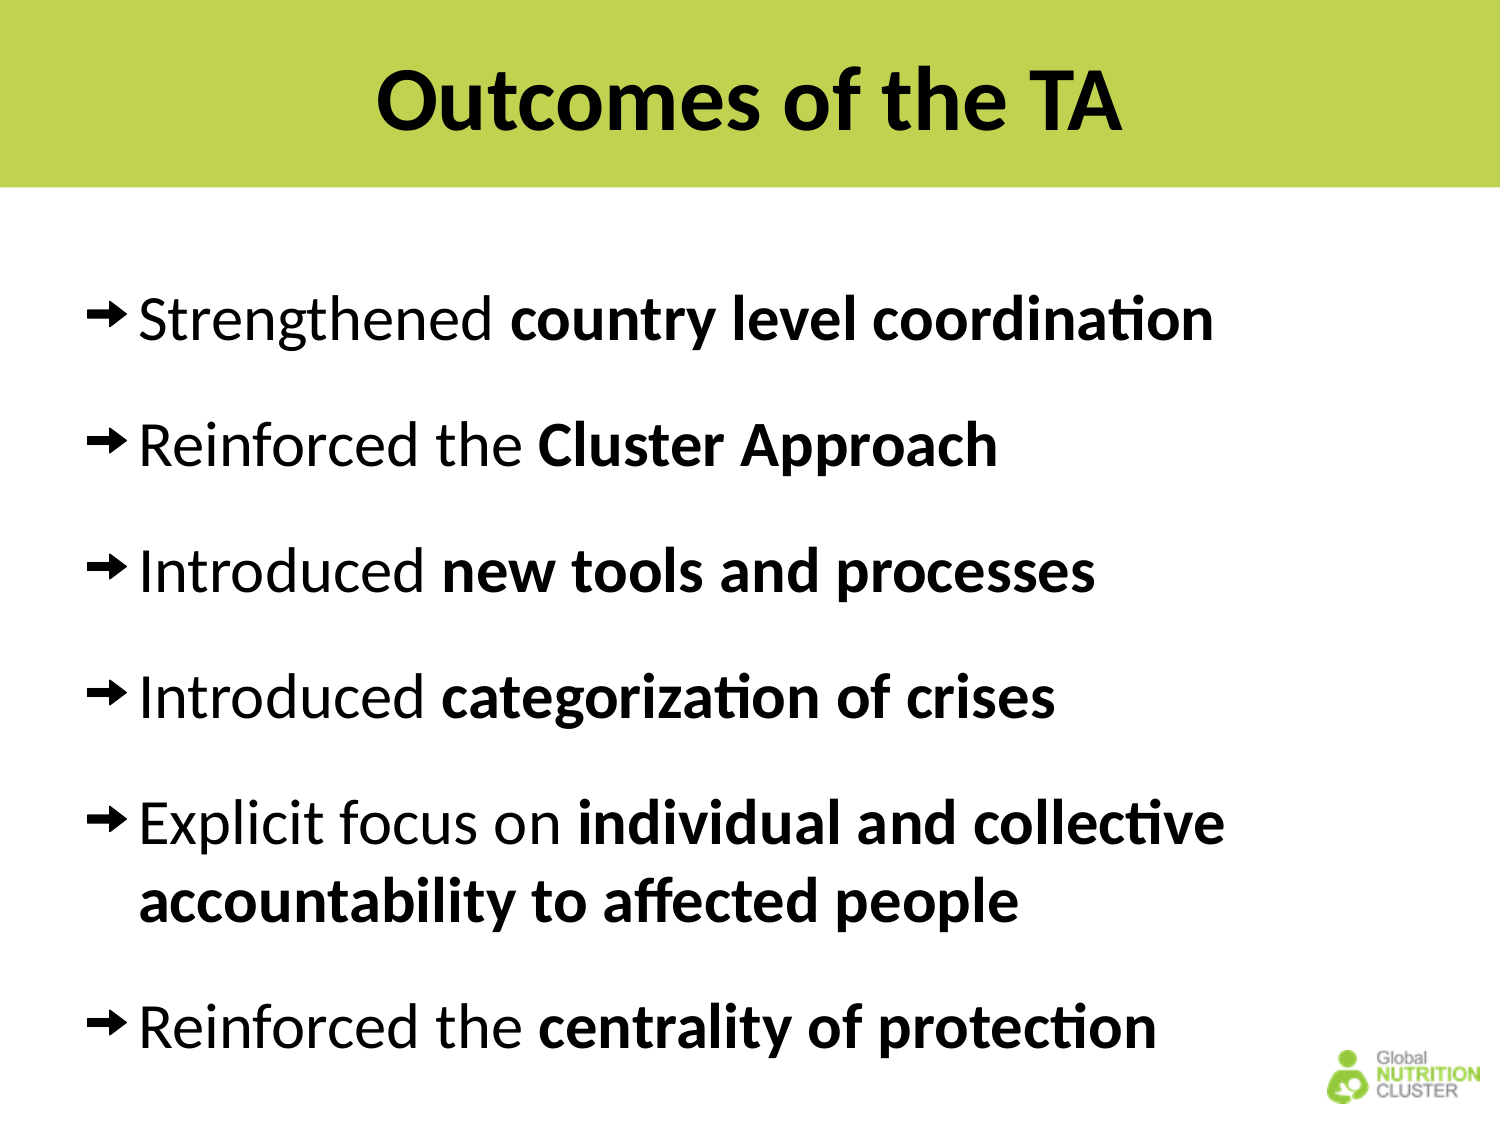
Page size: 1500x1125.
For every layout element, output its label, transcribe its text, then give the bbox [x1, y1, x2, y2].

picture [83, 999, 131, 1046]
picture [1327, 1049, 1480, 1104]
picture [83, 669, 131, 716]
text_box [374, 375, 1125, 436]
picture [83, 290, 131, 338]
picture [83, 417, 131, 464]
list Strengthened country level coordination Reinforced the Cluster Approach Introduced new tools and processes Introduced categorization of crises Explicit focus on individual and collective accountability to affected people Reinforced the centrality of protection [68, 267, 1419, 1075]
title Outcomes of the TA [0, 0, 1500, 188]
picture [83, 795, 131, 843]
picture [83, 543, 131, 590]
